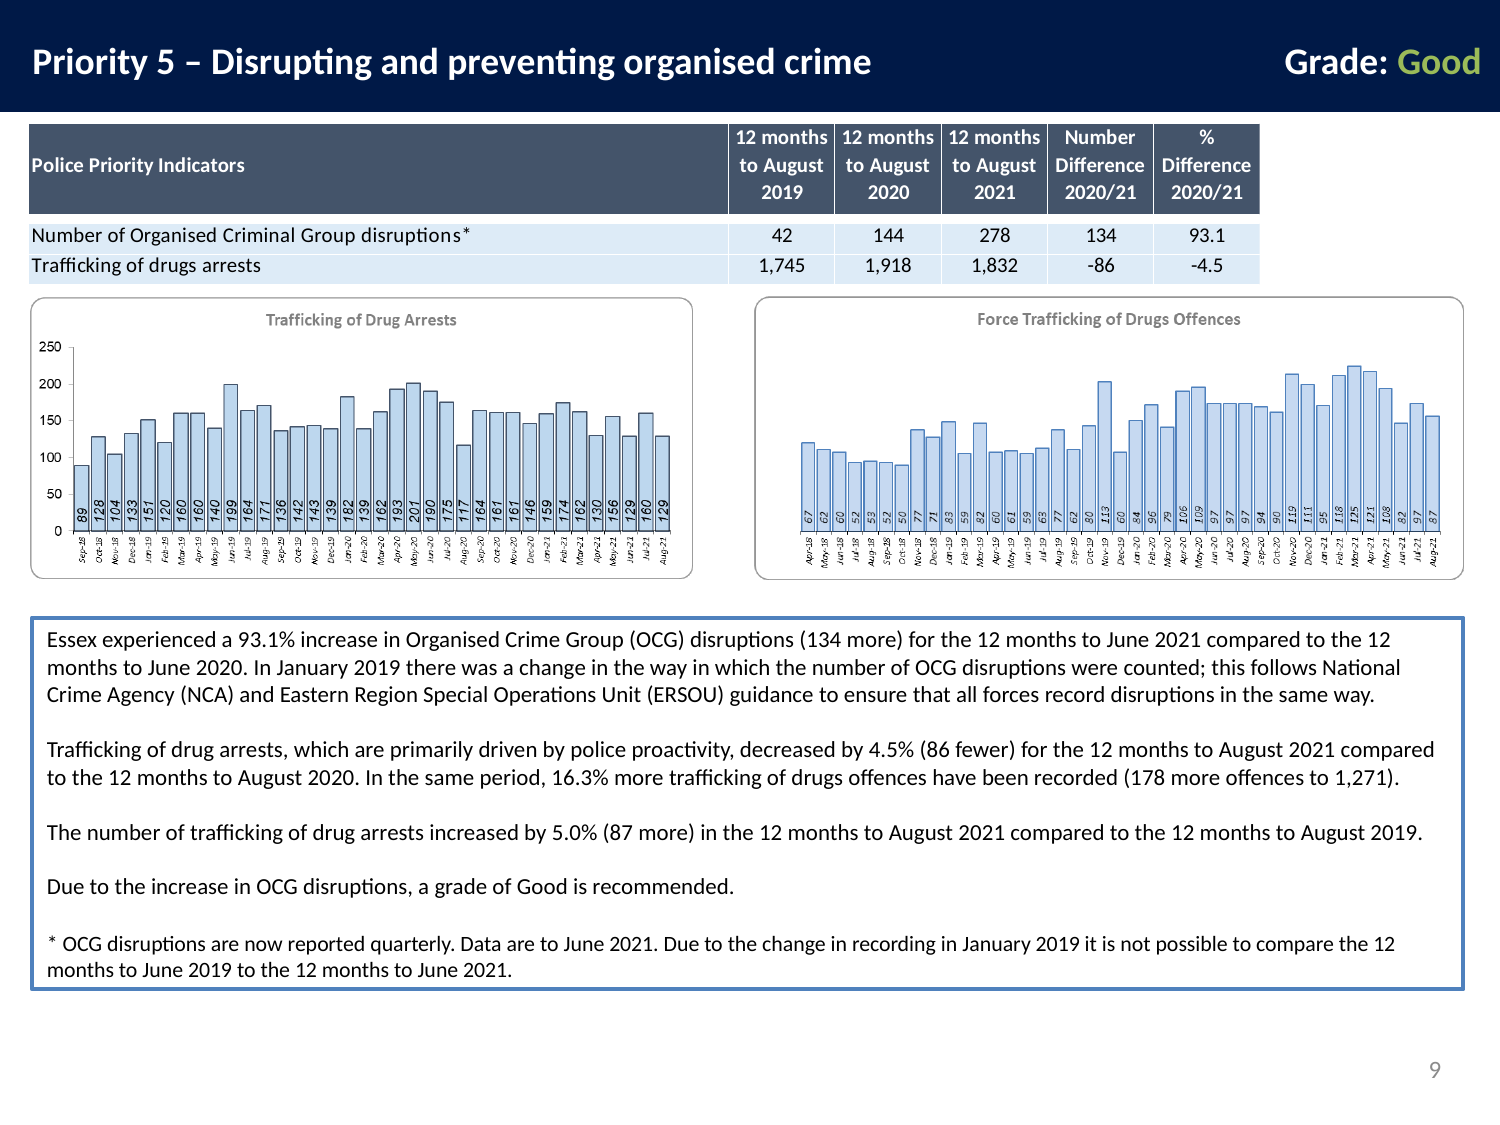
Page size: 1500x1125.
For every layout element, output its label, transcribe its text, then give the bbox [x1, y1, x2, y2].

text_box [0, 0, 1500, 114]
text_box Grade: Good [1269, 29, 1500, 90]
picture [30, 297, 693, 580]
text_box Essex experienced a 93.1% increase in Organised Crime Group (OCG) disruptions (134 more) for the 12 months to June 2021 compared to the 12 months to June 2020. In January 2019 there was a change in the way in which the number of OCG disruptions were counted; this follows National Crime Agency (NCA) and Eastern Region Special Operations Unit (ERSOU) guidance to ensure that all forces record disruptions in the same way. Trafficking of drug arrests, which are primarily driven by police proactivity, decreased by 4.5% (86 fewer) for the 12 months to August 2021 compared to the 12 months to August 2020. In the same period, 16.3% more trafficking of drugs offences have been recorded (178 more offences to 1,271). The number of trafficking of drug arrests increased by 5.0% (87 more) in the 12 months to August 2021 compared to the 12 months to August 2019. Due to the increase in OCG disruptions, a grade of Good is recommended. * OCG disruptions are now reported quarterly. Data are to June 2021. Due to the change in recording in January 2019 it is not possible to compare the 12 months to June 2019 to the 12 months to June 2021. [30, 616, 1465, 991]
picture [754, 296, 1464, 581]
picture [27, 122, 1262, 286]
text_box Priority 5 – Disrupting and preventing organised crime [17, 29, 904, 90]
slide_number 9 [1106, 1038, 1457, 1099]
